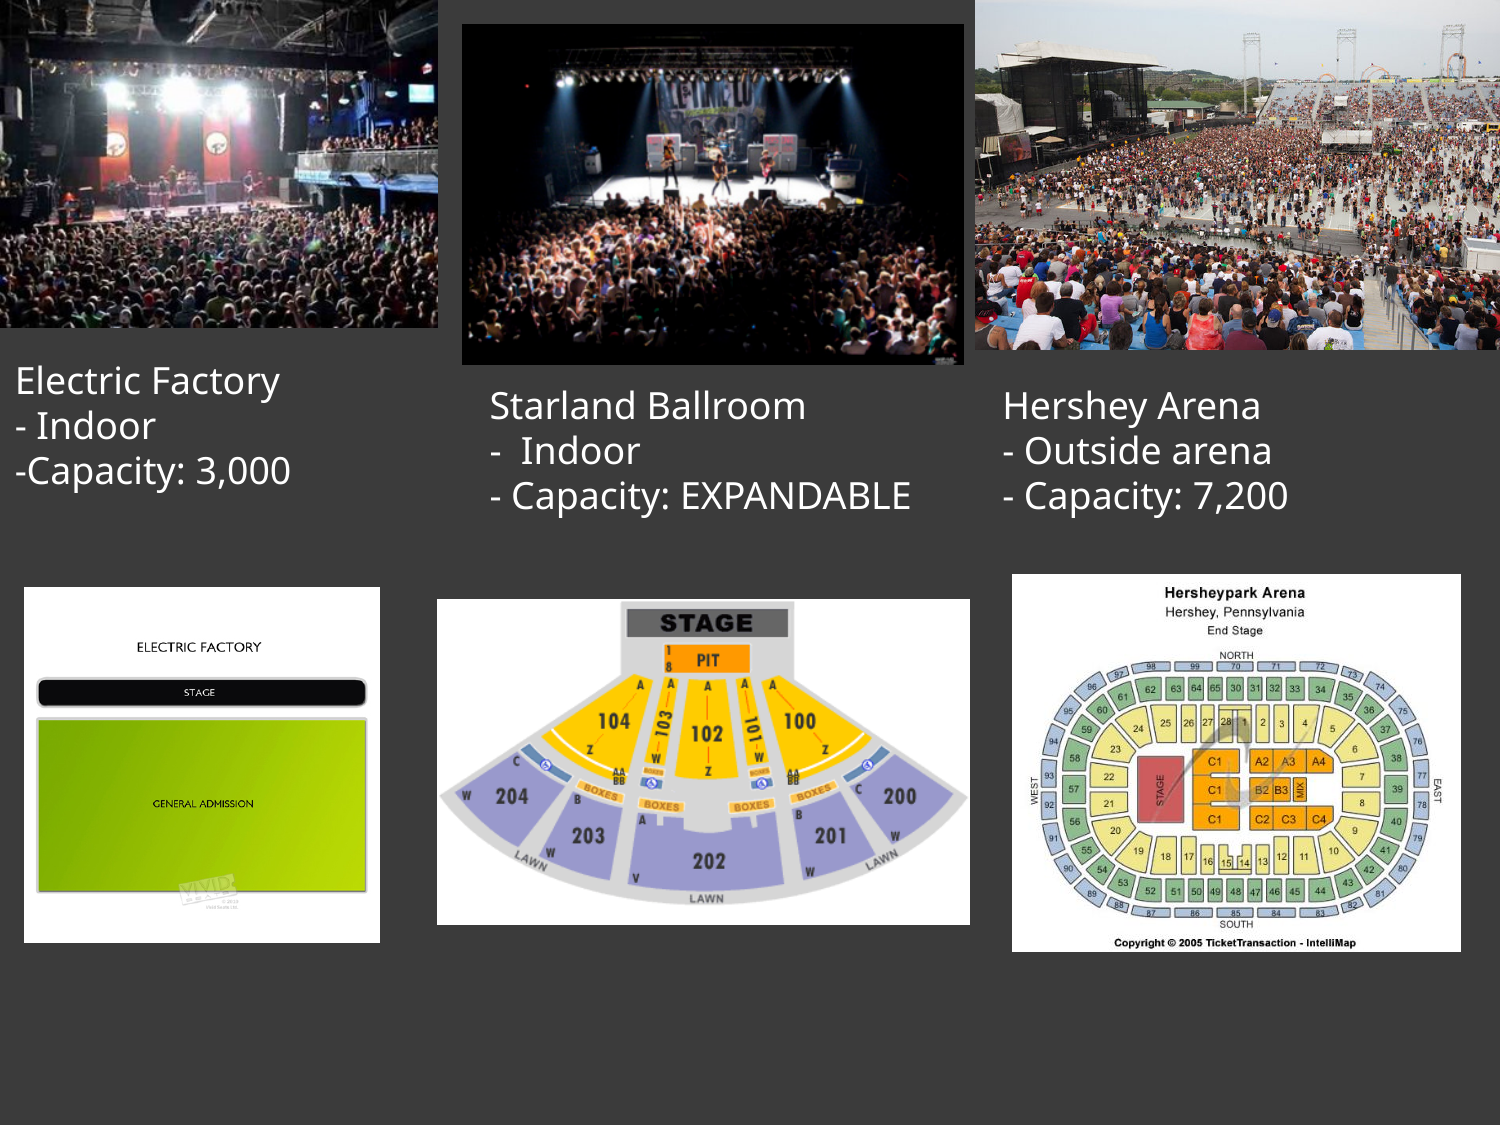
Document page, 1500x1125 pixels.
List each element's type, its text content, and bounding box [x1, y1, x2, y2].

picture [437, 599, 970, 926]
picture [974, 0, 1500, 350]
text_box Electric Factory - Indoor -Capacity: 3,000 [0, 349, 438, 500]
picture [24, 587, 380, 943]
picture [0, 0, 438, 329]
text_box Starland Ballroom - Indoor - Capacity: EXPANDABLE [474, 383, 938, 525]
picture [1012, 574, 1462, 952]
picture [462, 24, 965, 365]
text_box Hershey Arena - Outside arena - Capacity: 7,200 [987, 374, 1448, 525]
